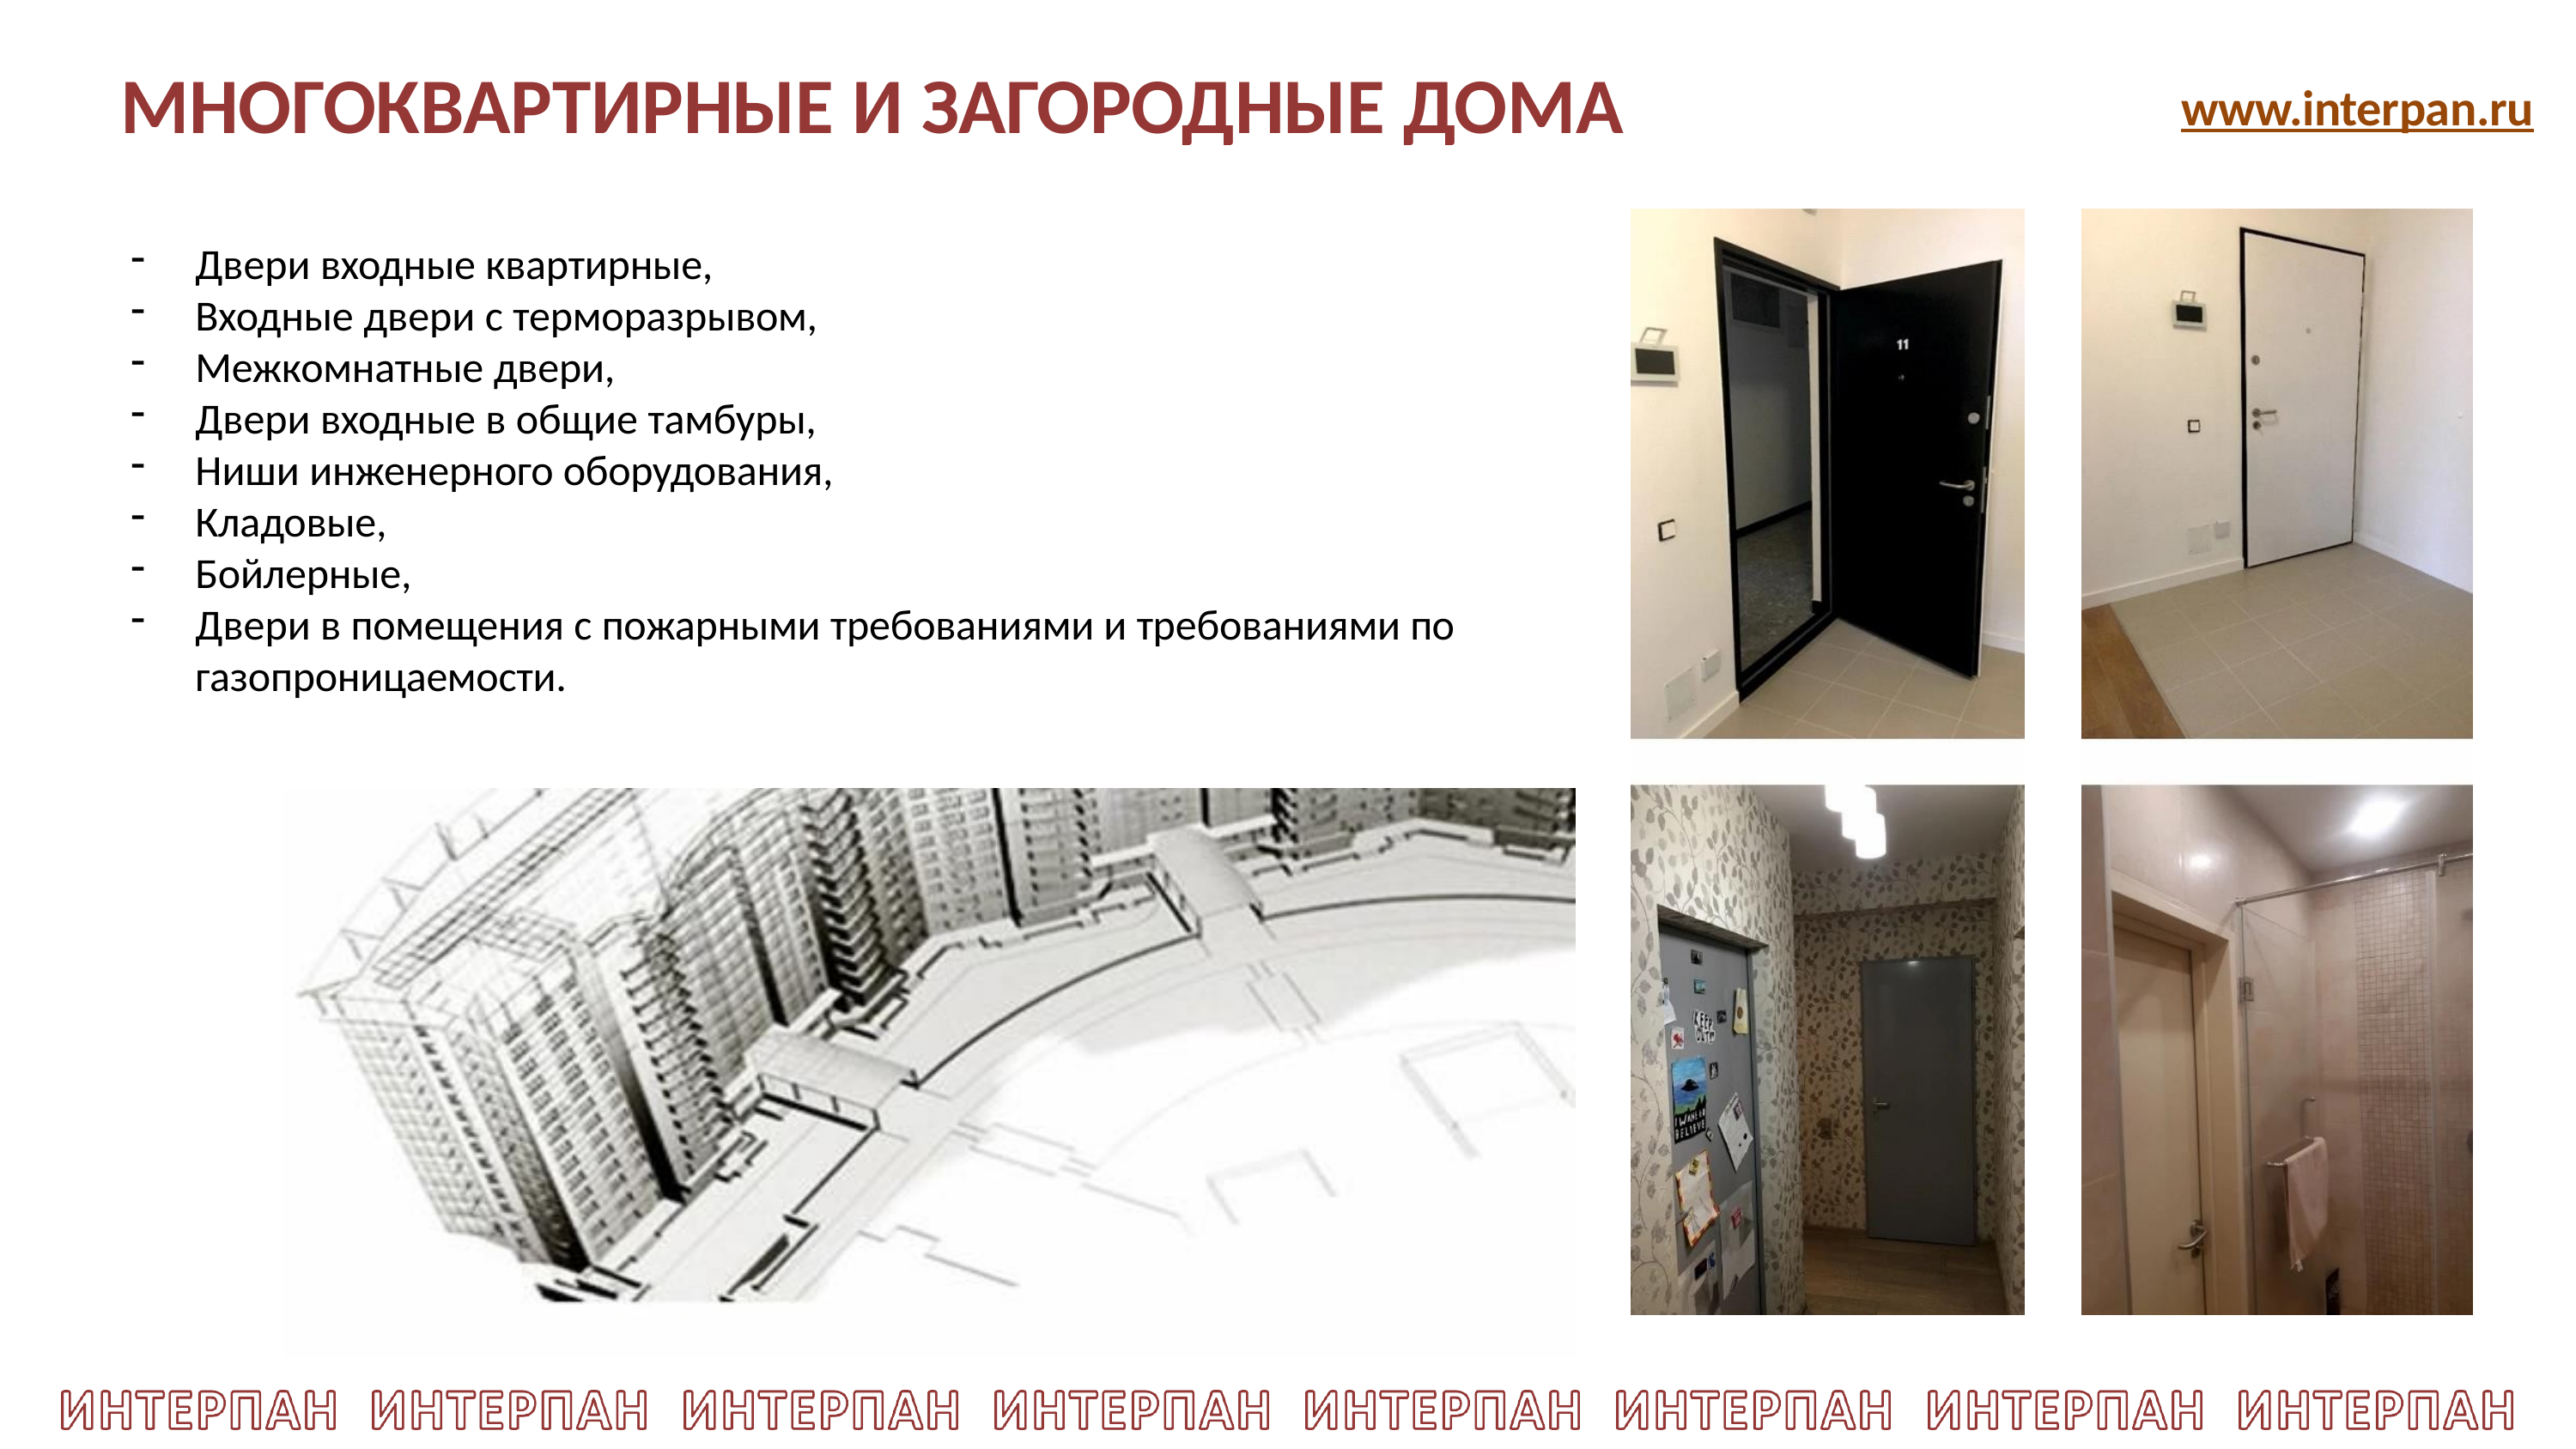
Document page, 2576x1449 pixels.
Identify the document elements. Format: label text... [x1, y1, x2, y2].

picture [2239, 1390, 2513, 1430]
picture [1927, 1390, 2202, 1430]
picture [683, 1390, 958, 1430]
picture [372, 1390, 647, 1430]
picture [2081, 209, 2474, 1315]
text_box Двери входные квартирные, Входные двери с терморазрывом, Межкомнатные двери, Двери входные в общие тамбуры, Ниши инженерного оборудования, Кладовые, Бойлерные, Двери в помещения с пожарными требованиями и требованиями по газопроницаемости. [129, 234, 1466, 700]
picture [994, 1390, 1269, 1430]
picture [283, 788, 1576, 1358]
picture [1616, 1390, 1892, 1430]
title МНОГОКВАРТИРНЫЕ И ЗАГОРОДНЫЕ ДОМА [118, 52, 1631, 297]
picture [1631, 209, 2025, 1315]
text_box www.interpan.ru [2179, 74, 2541, 136]
picture [61, 1390, 336, 1430]
picture [1305, 1390, 1580, 1430]
